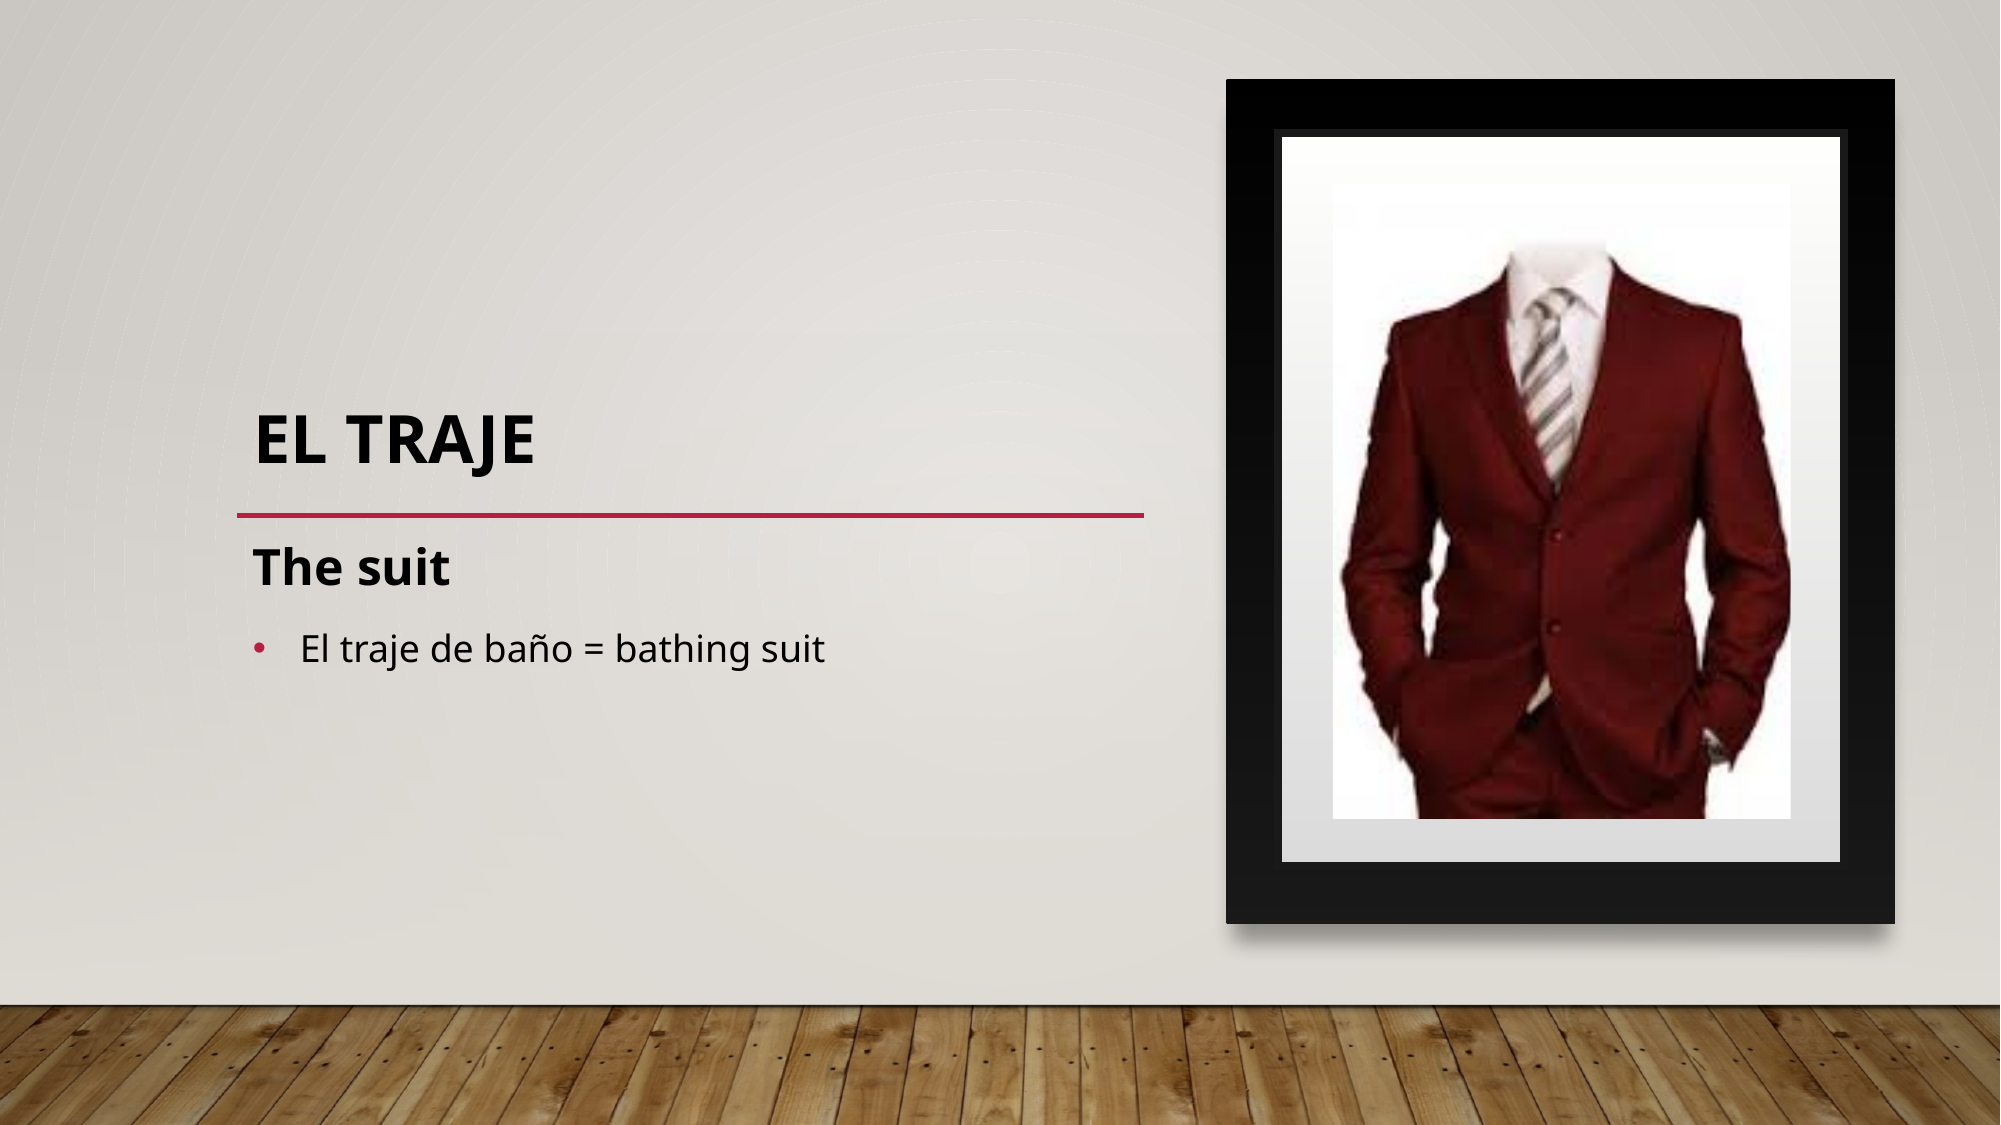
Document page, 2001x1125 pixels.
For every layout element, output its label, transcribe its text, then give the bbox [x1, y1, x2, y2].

picture [1332, 183, 1791, 819]
picture [0, 1005, 2000, 1125]
list The suit El traje de baño = bathing suit [237, 516, 1145, 845]
title El traje [238, 185, 1146, 486]
